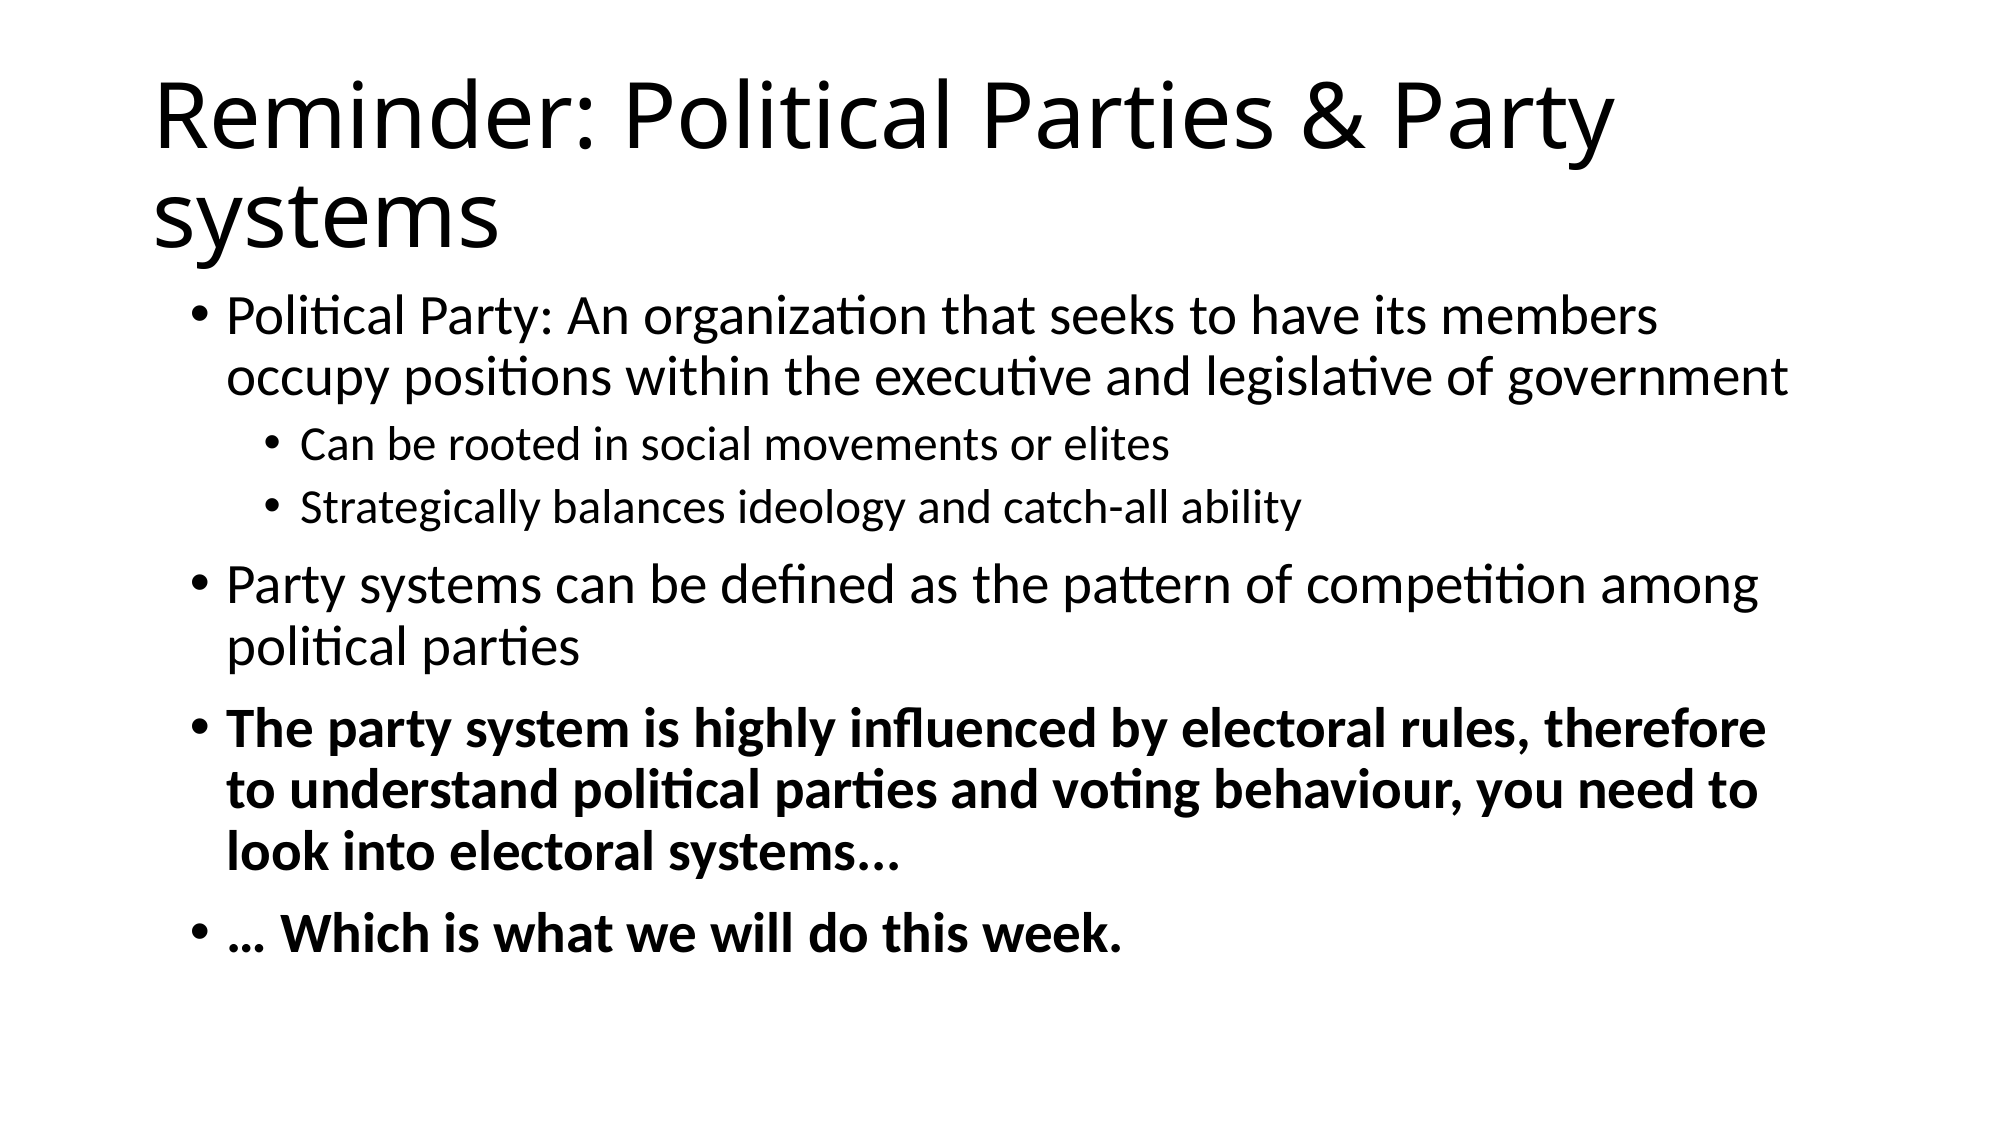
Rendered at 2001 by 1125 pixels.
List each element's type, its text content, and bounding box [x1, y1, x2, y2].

list Political Party: An organization that seeks to have its members occupy positions within the executive and legislative of government Can be rooted in social movements or elites Strategically balances ideology and catch-all ability Party systems can be defined as the pattern of competition among political parties The party system is highly influenced by electoral rules, therefore to understand political parties and voting behaviour, you need to look into electoral systems... … Which is what we will do this week. [174, 277, 1825, 1038]
title Reminder: Political Parties & Party systems [137, 59, 1863, 278]
